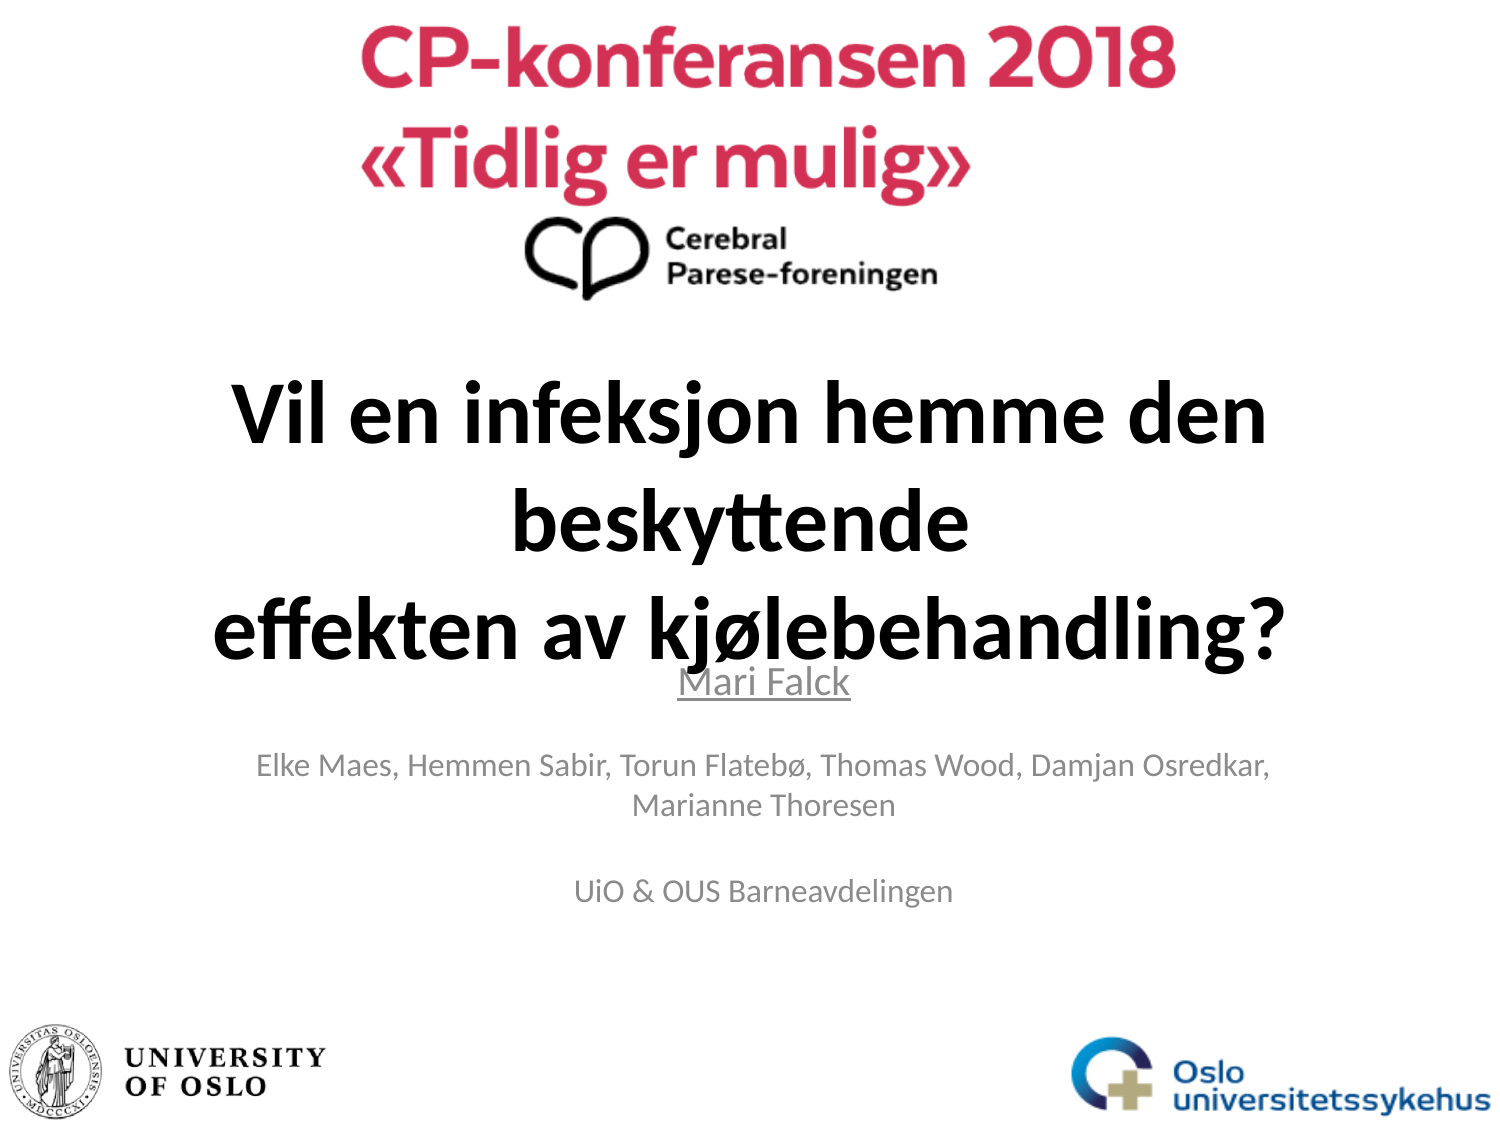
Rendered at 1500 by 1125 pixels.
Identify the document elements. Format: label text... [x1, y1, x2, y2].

subtitle Mari Falck Elke Maes, Hemmen Sabir, Torun Flatebø, Thomas Wood, Damjan Osredkar, Marianne Thoresen UiO & OUS Barneavdelingen [238, 645, 1289, 916]
picture [1056, 1024, 1497, 1121]
picture [330, 0, 1191, 332]
picture [5, 1019, 334, 1124]
title Vil en infeksjon hemme den beskyttende effekten av kjølebehandling? [5, 345, 1497, 685]
